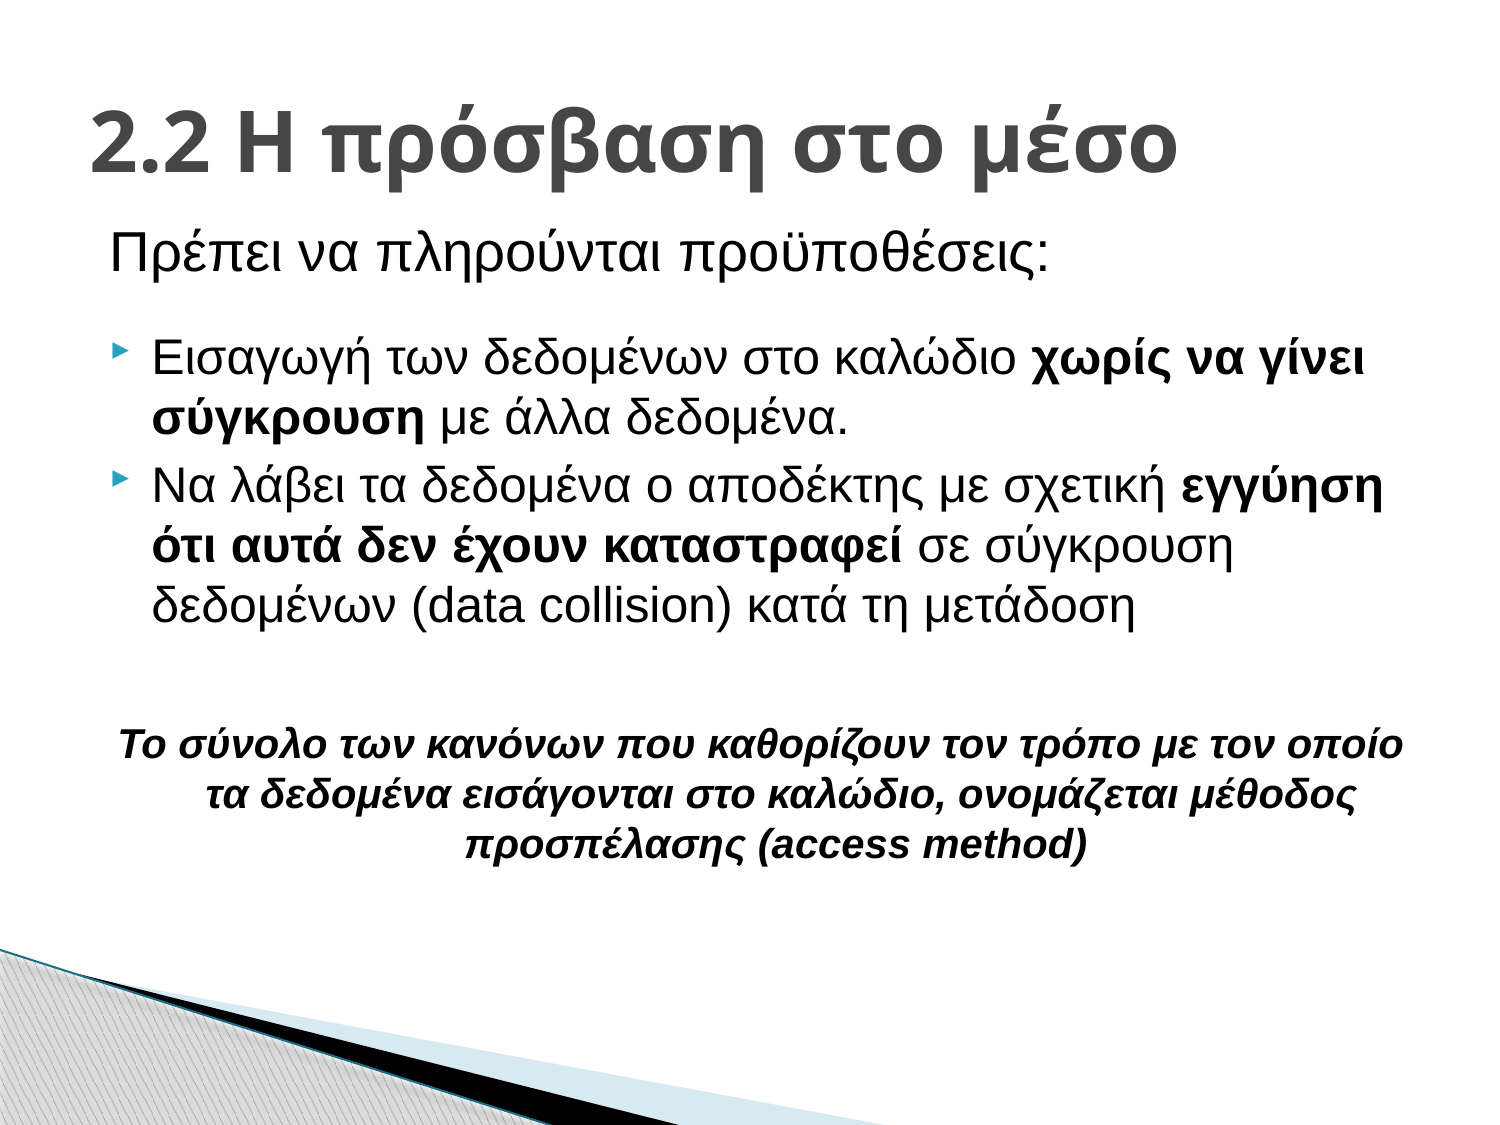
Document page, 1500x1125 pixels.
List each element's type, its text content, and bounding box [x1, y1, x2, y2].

title 2.2 Η πρόσβαση στο μέσο [75, 45, 1425, 233]
list Πρέπει να πληρούνται προϋποθέσεις: Εισαγωγή των δεδομένων στο καλώδιο χωρίς να γίνει σύγκρουση με άλλα δεδομένα. Να λάβει τα δεδομένα ο αποδέκτης με σχετική εγγύηση ότι αυτά δεν έχουν καταστραφεί σε σύγκρουση δεδομένων (data collision) κατά τη μετάδοση Το σύνολο των κανόνων που καθορίζουν τον τρόπο με τον οποίο τα δεδομένα εισάγονται στο καλώδιο, ονομάζεται μέθοδος προσπέλασης (access method) [76, 208, 1427, 951]
